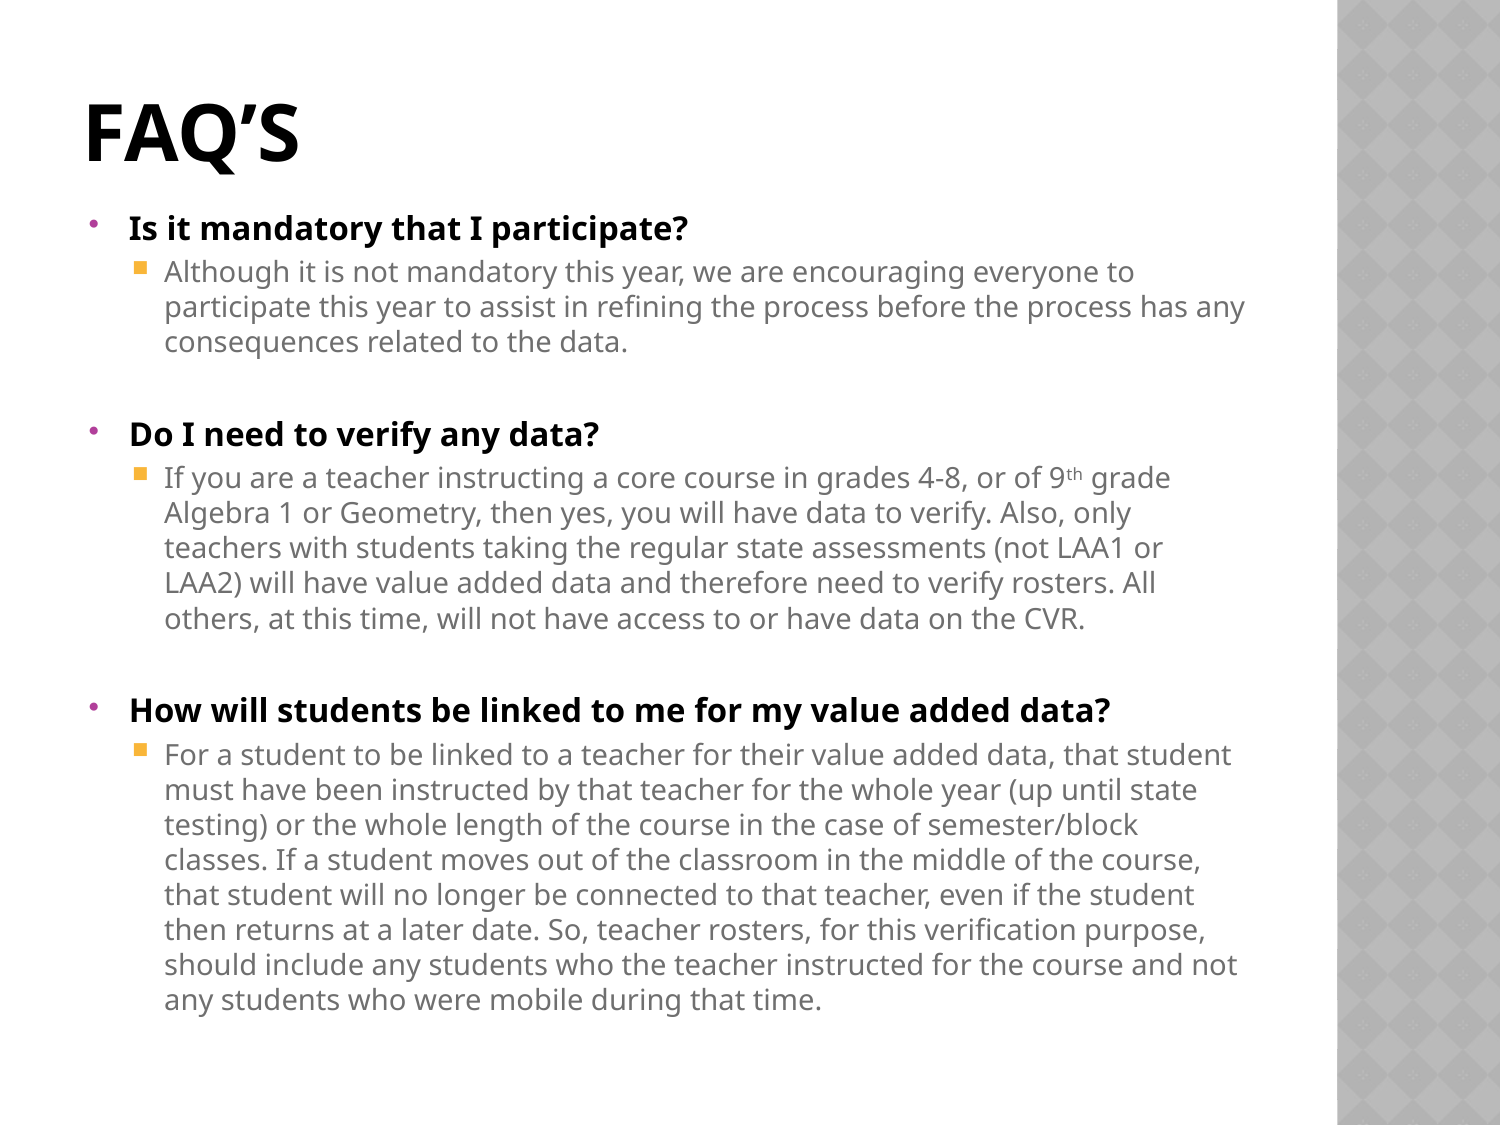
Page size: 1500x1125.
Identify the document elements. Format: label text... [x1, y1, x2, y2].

title FAQ’s [75, 75, 1263, 178]
list Is it mandatory that I participate? Although it is not mandatory this year, we are encouraging everyone to participate this year to assist in refining the process before the process has any consequences related to the data. Do I need to verify any data? If you are a teacher instructing a core course in grades 4-8, or of 9th grade Algebra 1 or Geometry, then yes, you will have data to verify. Also, only teachers with students taking the regular state assessments (not LAA1 or LAA2) will have value added data and therefore need to verify rosters. All others, at this time, will not have access to or have data on the CVR. How will students be linked to me for my value added data? For a student to be linked to a teacher for their value added data, that student must have been instructed by that teacher for the whole year (up until state testing) or the whole length of the course in the case of semester/block classes. If a student moves out of the classroom in the middle of the course, that student will no longer be connected to that teacher, even if the student then returns at a later date. So, teacher rosters, for this verification purpose, should include any students who the teacher instructed for the course and not any students who were mobile during that time. [75, 200, 1263, 1059]
